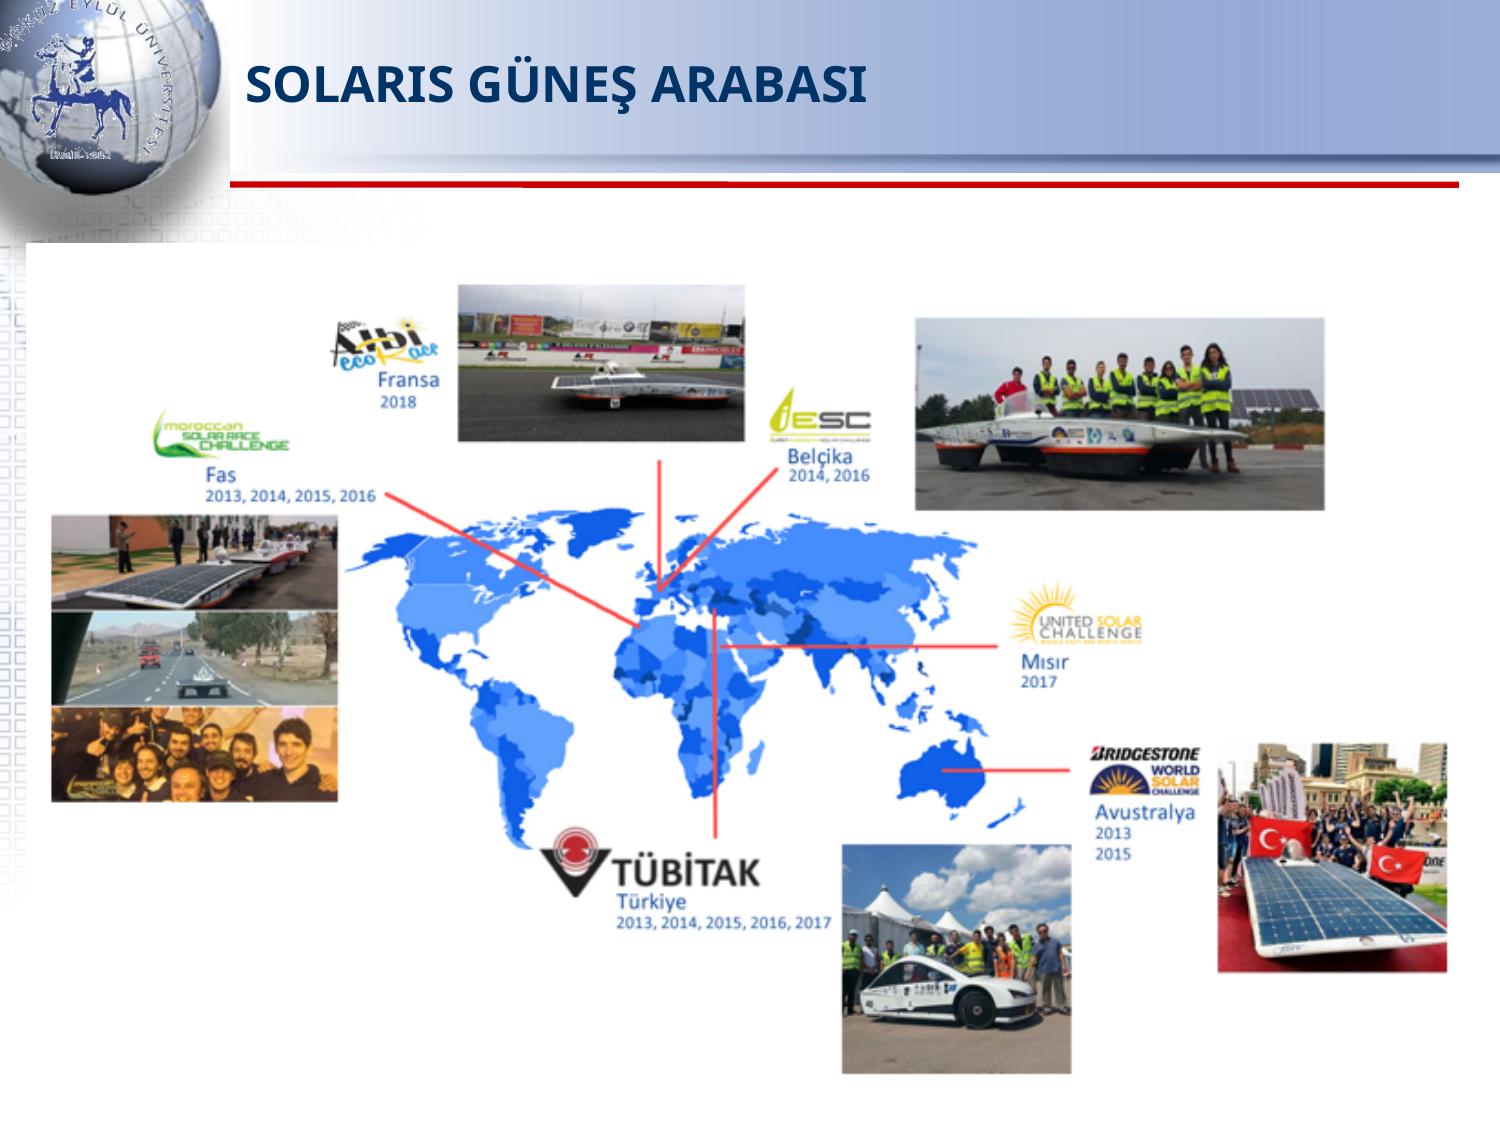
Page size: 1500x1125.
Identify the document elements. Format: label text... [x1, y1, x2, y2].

picture [0, 0, 1500, 1125]
text_box SOLARIS GÜNEŞ ARABASI [230, 0, 1400, 166]
